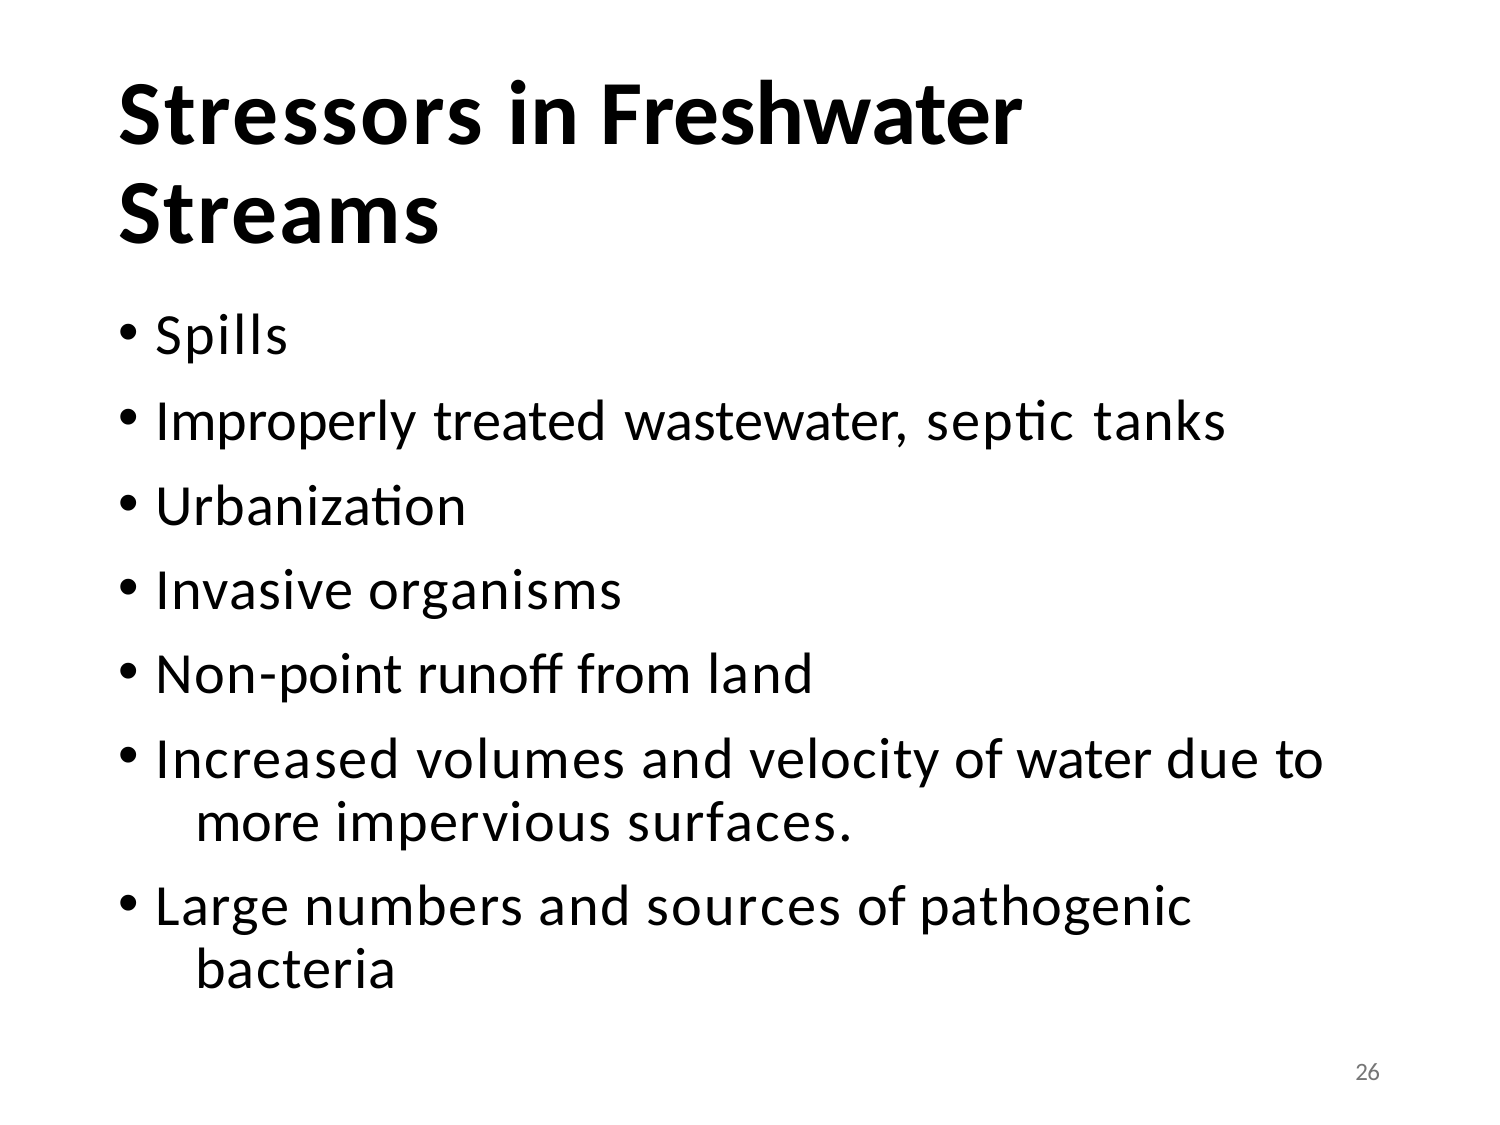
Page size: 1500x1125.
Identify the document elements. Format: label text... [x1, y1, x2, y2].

title Stressors in Freshwater Streams [116, 49, 1041, 263]
slide_number 26 [1349, 1055, 1391, 1125]
list Spills Improperly treated wastewater, septic tanks Urbanization Invasive organisms Non-point runoff from land Increased volumes and velocity of water due to more impervious surfaces. Large numbers and sources of pathogenic bacteria [116, 280, 1333, 1001]
